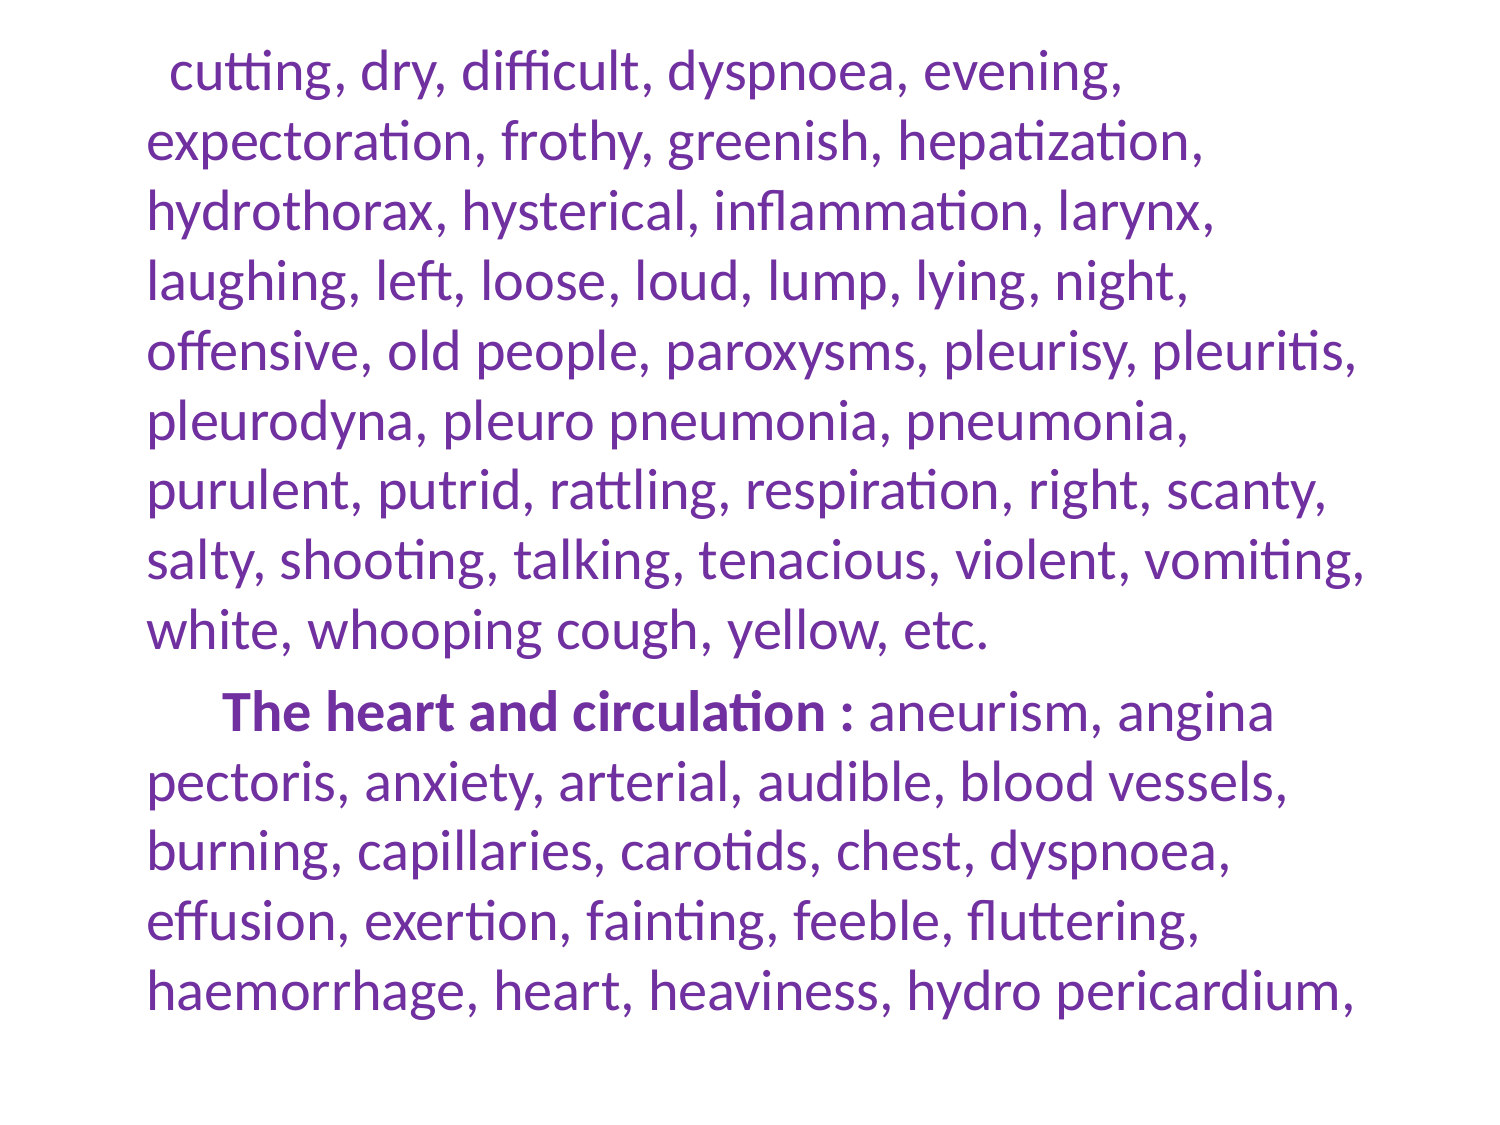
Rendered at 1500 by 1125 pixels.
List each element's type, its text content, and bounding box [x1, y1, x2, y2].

list cutting, dry, difficult, dyspnoea, evening, expectoration, frothy, greenish, hepatization, hydrothorax, hysterical, inflammation, larynx, laughing, left, loose, loud, lump, lying, night, offensive, old people, paroxysms, pleurisy, pleuritis, pleurodyna, pleuro pneumonia, pneumonia, purulent, putrid, rattling, respiration, right, scanty, salty, shooting, talking, tenacious, violent, vomiting, white, whooping cough, yellow, etc. The heart and circulation : aneurism, angina pectoris, anxiety, arterial, audible, blood vessels, burning, capillaries, carotids, chest, dyspnoea, effusion, exertion, fainting, feeble, fluttering, haemorrhage, heart, heaviness, hydro pericardium, [75, 24, 1425, 1088]
